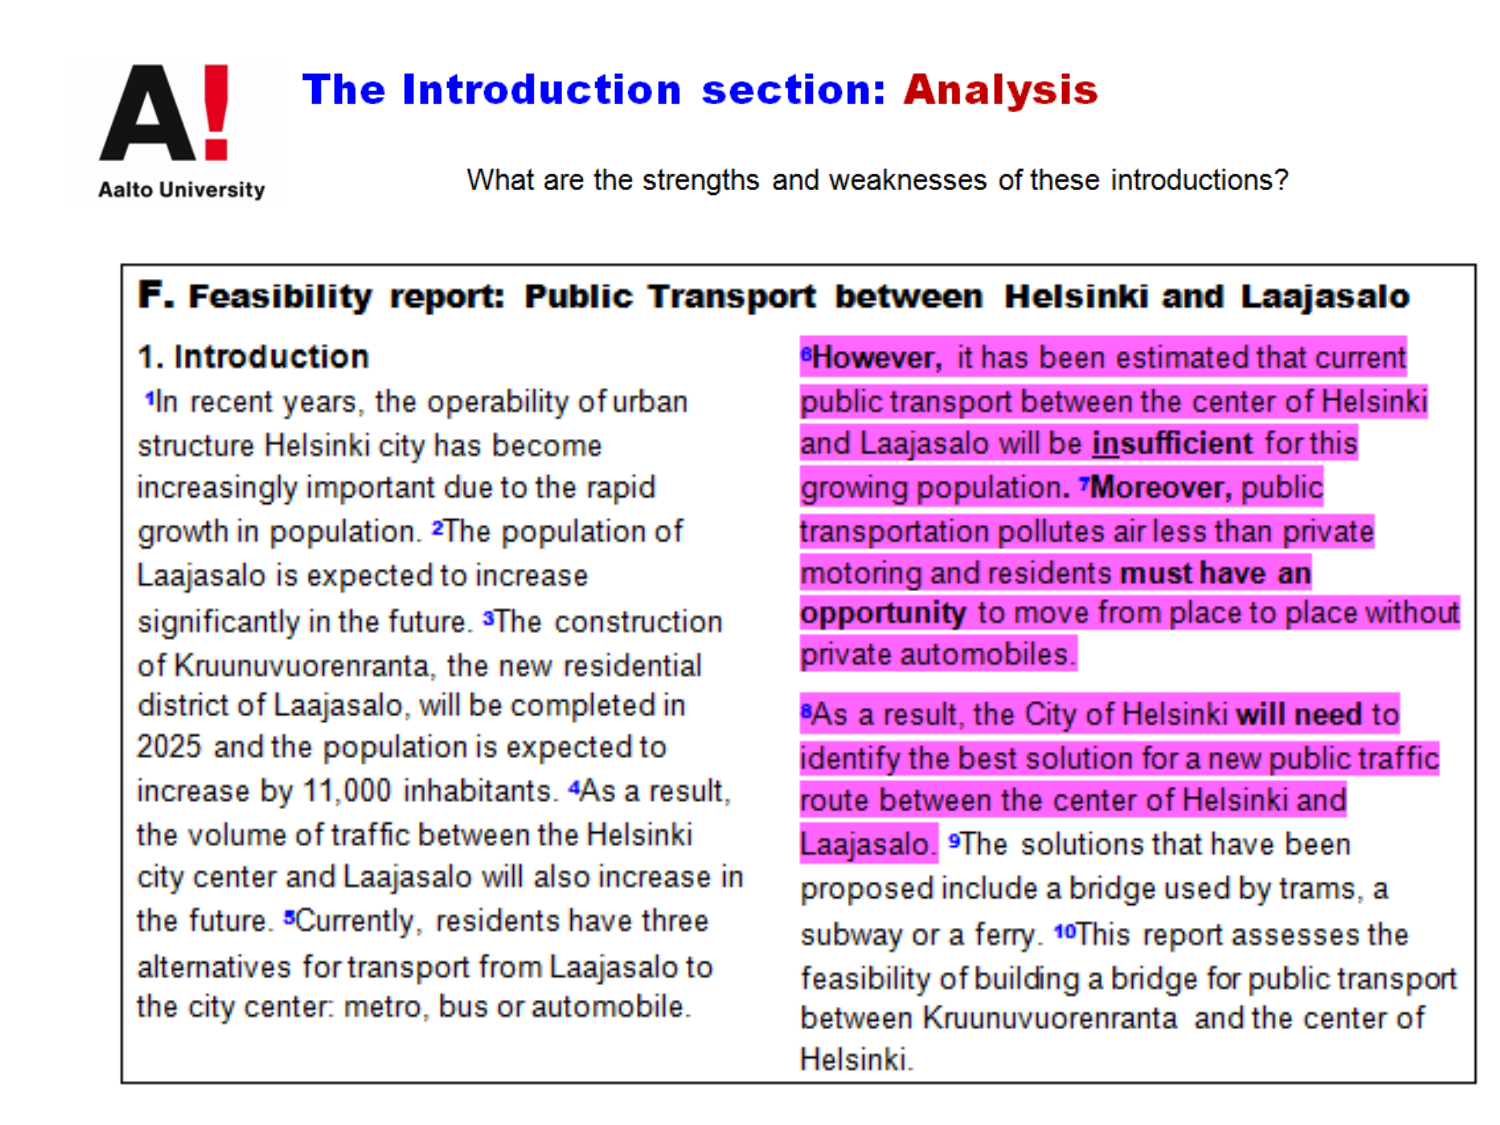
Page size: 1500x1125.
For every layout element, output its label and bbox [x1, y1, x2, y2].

picture [111, 255, 1489, 1095]
picture [52, 54, 1389, 209]
